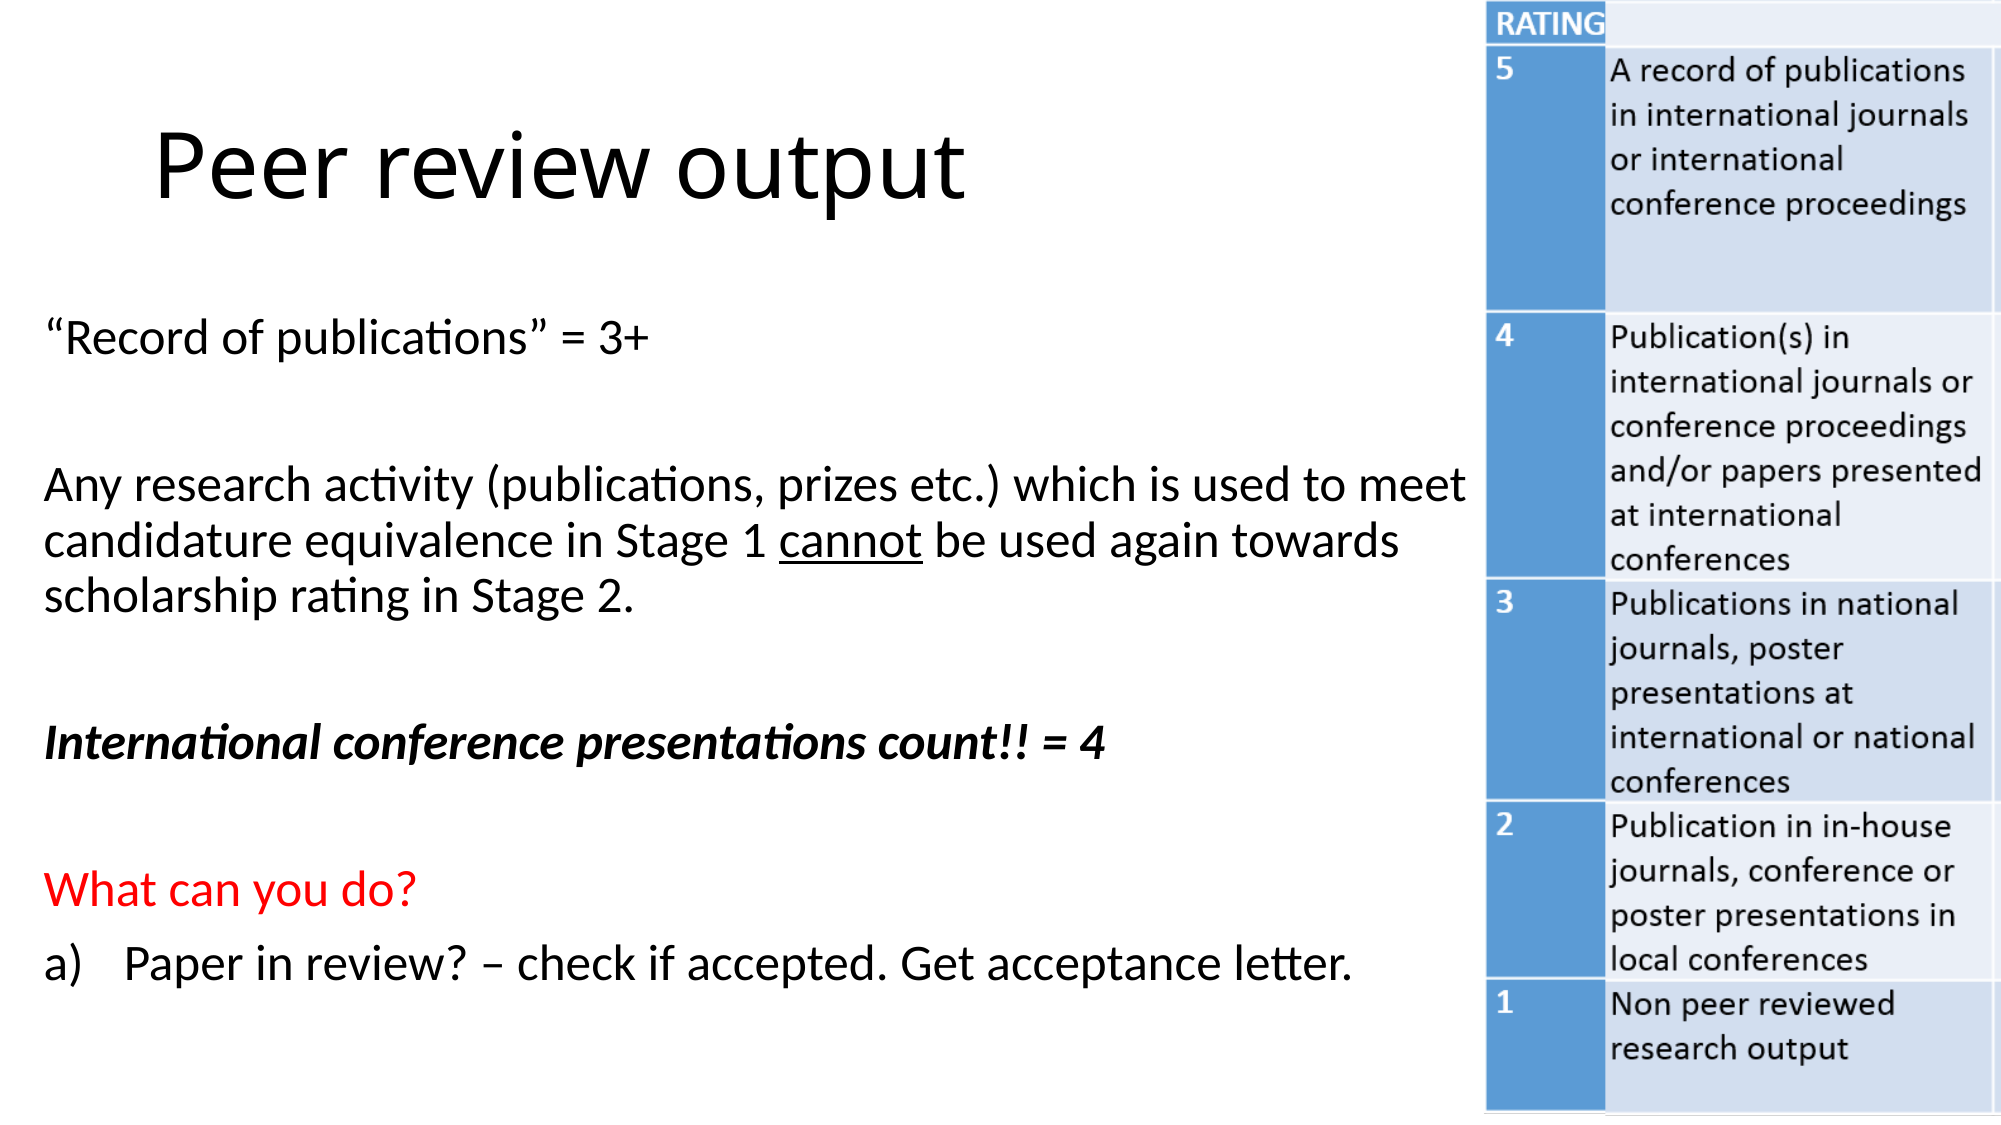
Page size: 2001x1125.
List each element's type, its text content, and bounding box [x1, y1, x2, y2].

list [1605, 0, 2000, 1125]
picture [1483, 0, 1605, 1125]
title Peer review output [137, 59, 1483, 278]
text_box “Record of publications” = 3+ Any research activity (publications, prizes etc.) which is used to meet candidature equivalence in Stage 1 cannot be used again towards scholarship rating in Stage 2. International conference presentations count!! = 4 What can you do? Paper in review? – check if accepted. Get acceptance letter. [28, 303, 1483, 1000]
